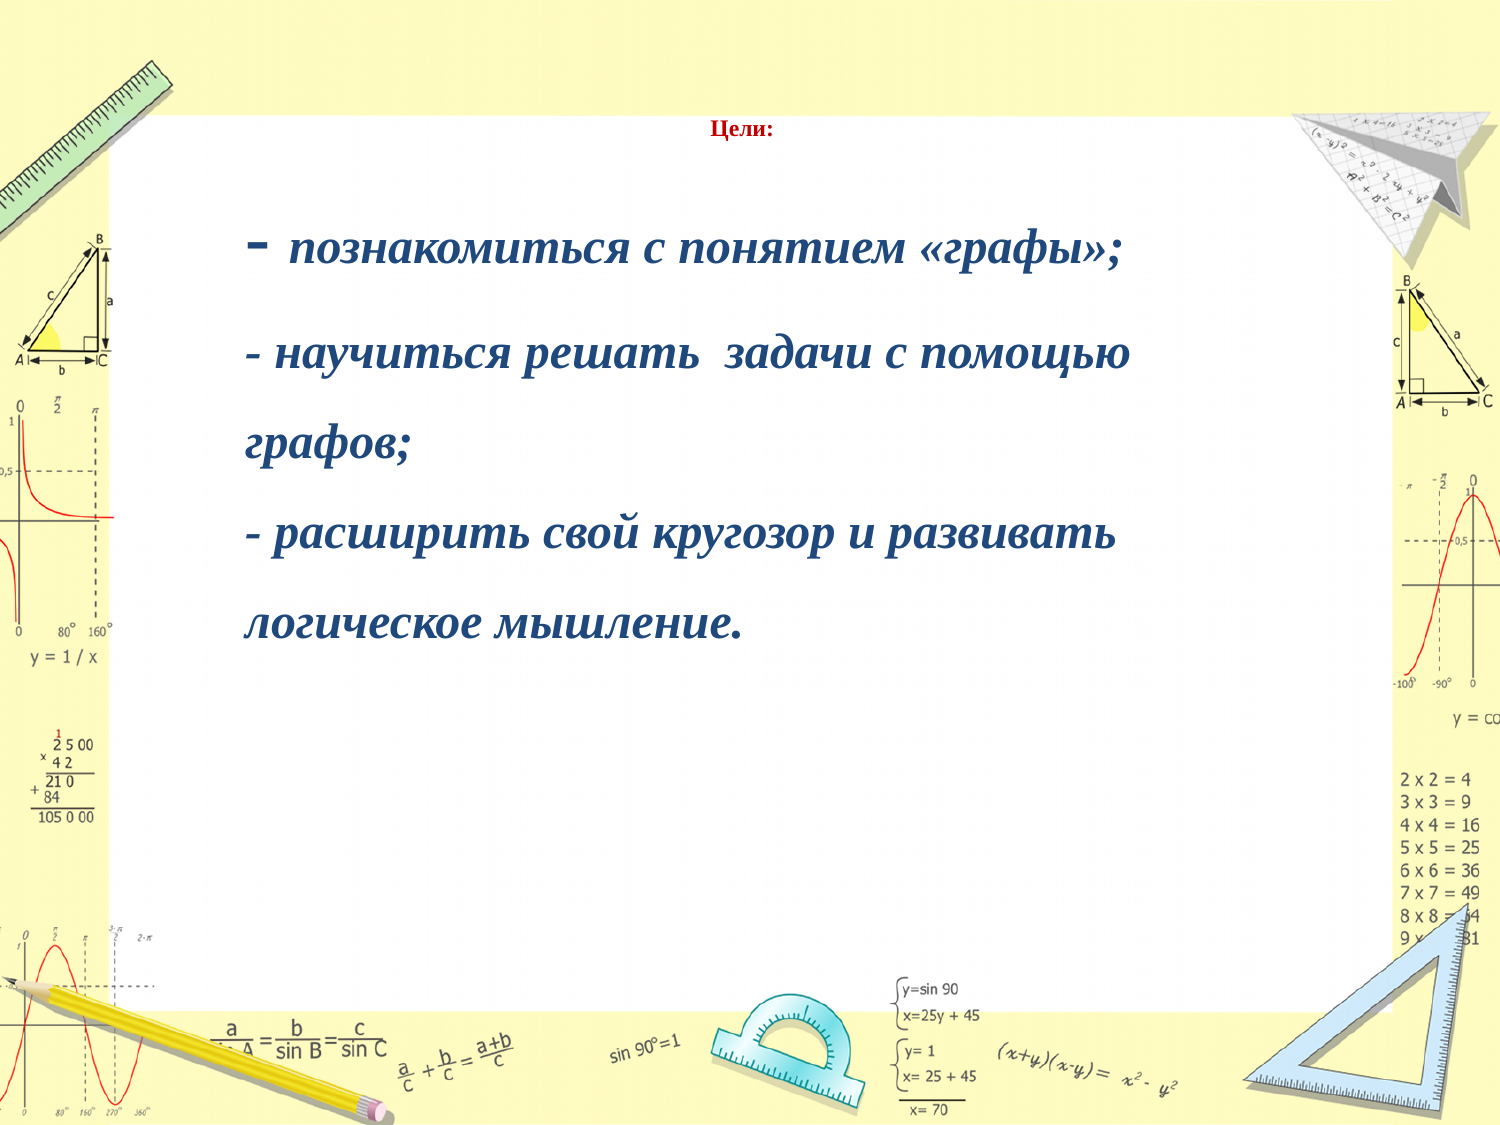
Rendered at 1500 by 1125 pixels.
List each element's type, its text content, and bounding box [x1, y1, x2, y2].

list - познакомиться с понятием «графы»; - научиться решать задачи с помощью графов; - расширить свой кругозор и развивать логическое мышление. [230, 136, 1211, 858]
picture [0, 0, 1500, 1125]
title Цели: [70, 90, 1421, 173]
